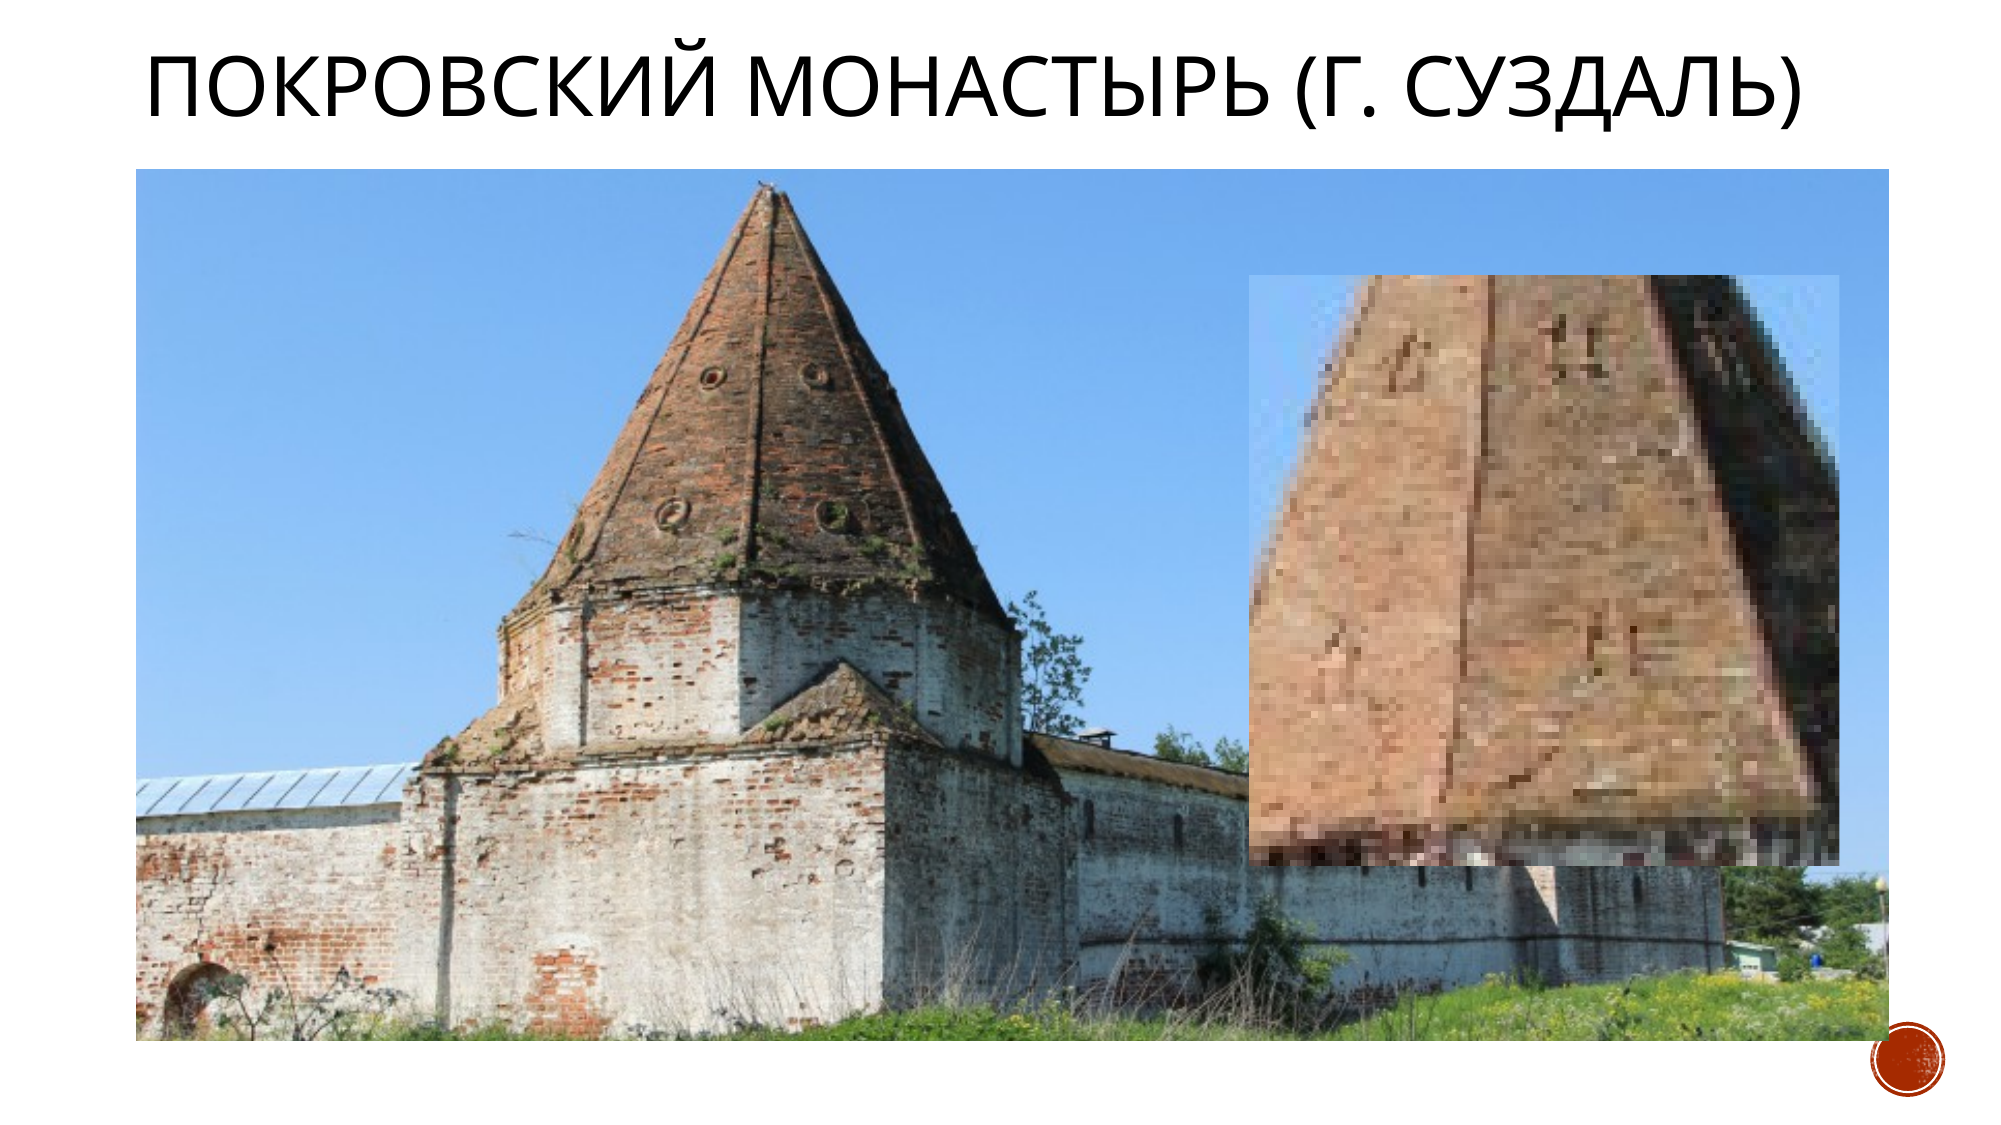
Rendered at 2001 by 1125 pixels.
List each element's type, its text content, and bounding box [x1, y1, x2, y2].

picture [136, 169, 1888, 1040]
title Покровский монастырь (г. Суздаль) [45, 0, 1903, 180]
